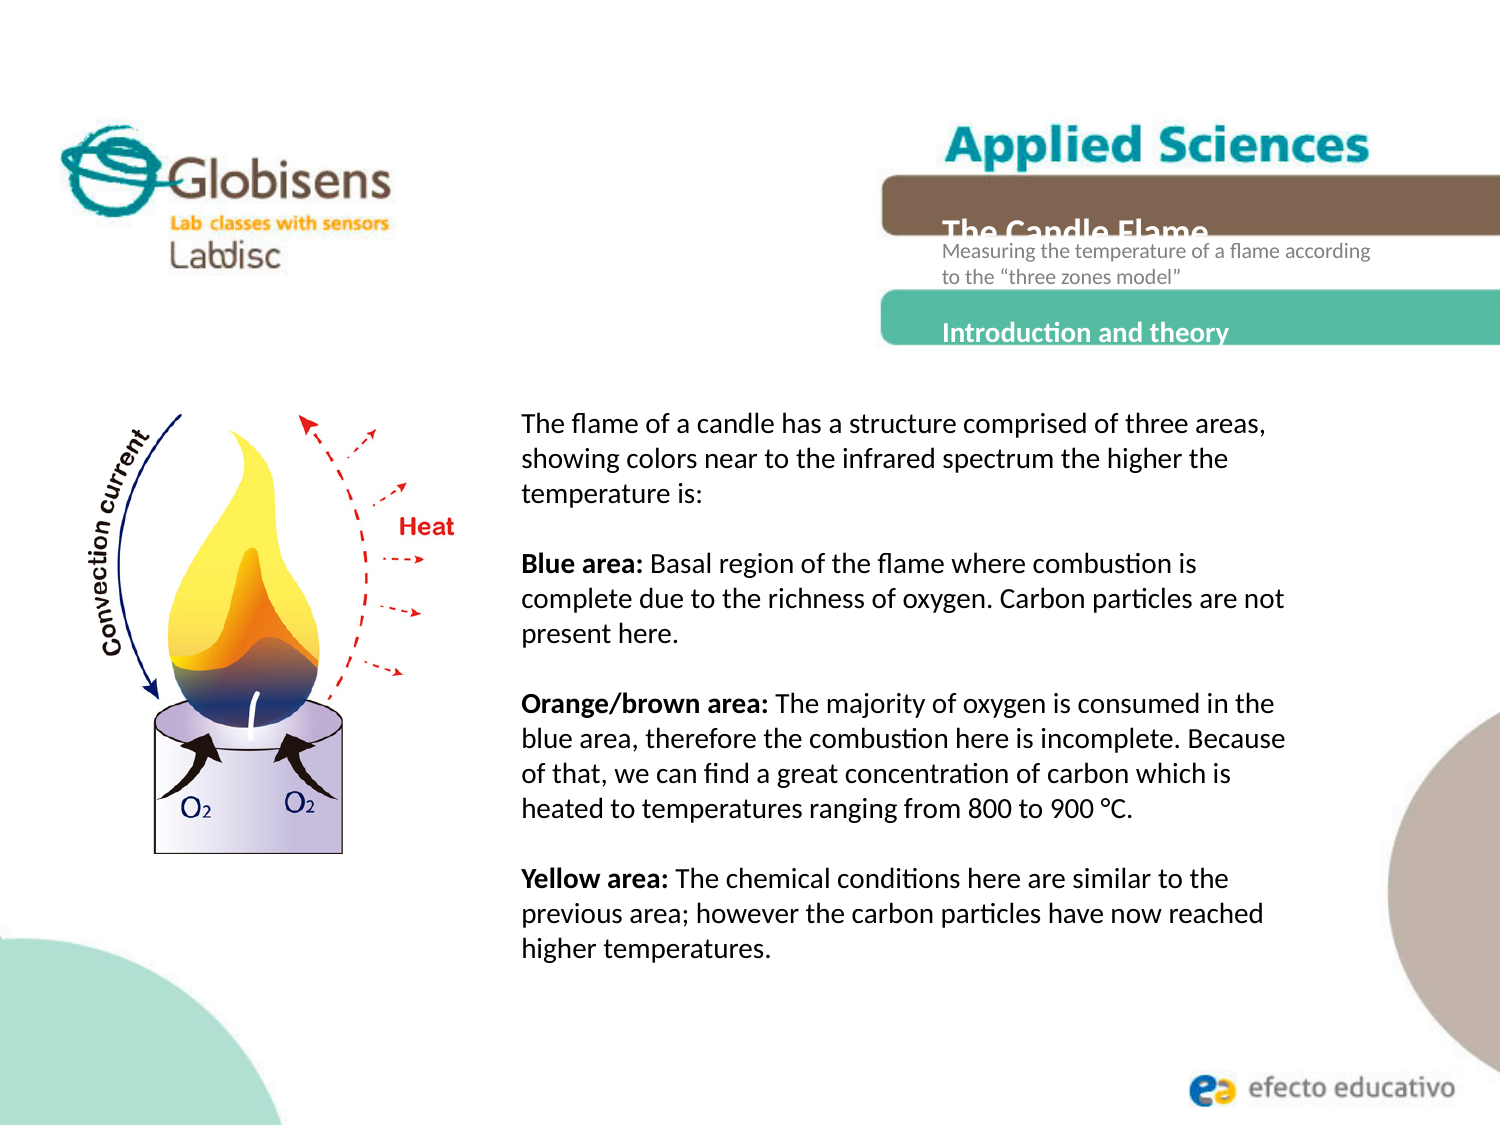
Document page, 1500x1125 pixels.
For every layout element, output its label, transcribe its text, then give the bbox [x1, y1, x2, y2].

text_box Introduction and theory [927, 305, 1500, 374]
text_box The flame of a candle has a structure comprised of three areas, showing colors near to the infrared spectrum the higher the temperature is: Blue area: Basal region of the flame where combustion is complete due to the richness of oxygen. Carbon particles are not present here. Orange/brown area: The majority of oxygen is consumed in the blue area, therefore the combustion here is incomplete. Because of that, we can find a great concentration of carbon which is heated to temperatures ranging from 800 to 900 °C. Yellow area: The chemical conditions here are similar to the previous area; however the carbon particles have now reached higher temperatures. [506, 397, 1329, 972]
text_box The Candle Flame [927, 192, 1500, 261]
text_box Measuring the temperature of a flame according to the “three zones model” [927, 228, 1475, 297]
picture [0, 0, 1500, 1125]
